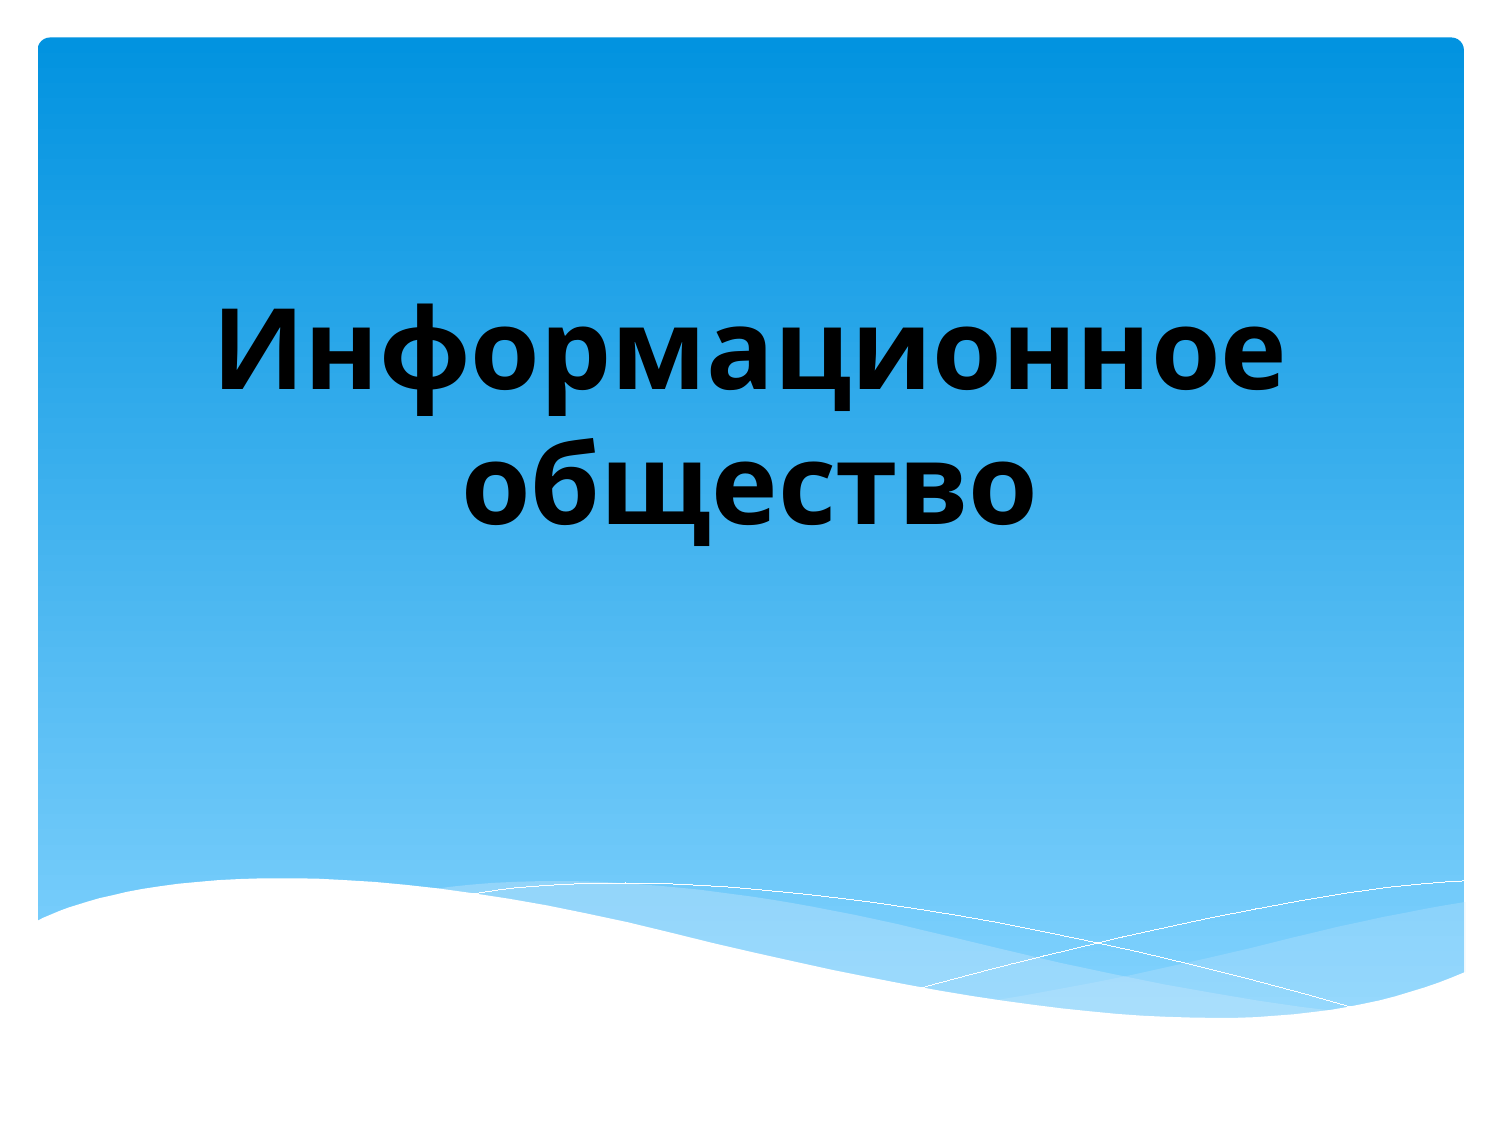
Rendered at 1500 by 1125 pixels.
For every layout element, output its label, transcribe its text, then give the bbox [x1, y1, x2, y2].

title Информационное общество [112, 262, 1388, 555]
